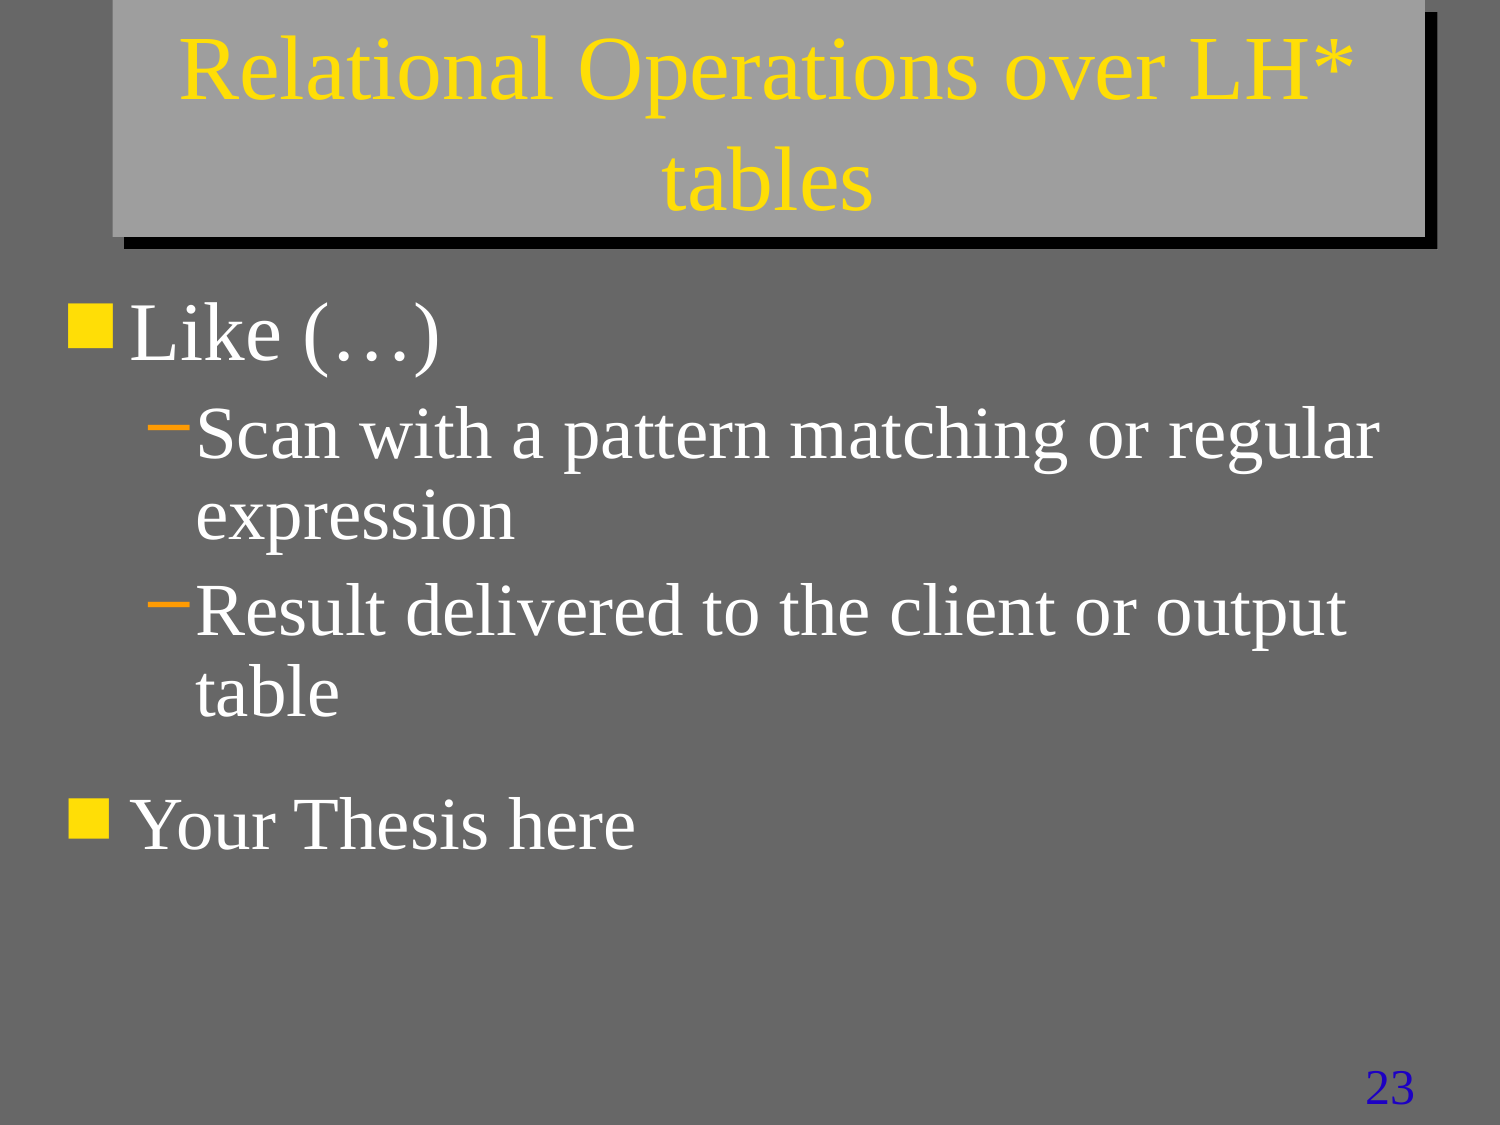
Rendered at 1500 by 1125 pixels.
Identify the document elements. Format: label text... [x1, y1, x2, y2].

list Like (…) Scan with a pattern matching or regular expression Result delivered to the client or output table Your Thesis here [58, 280, 1413, 1076]
title Relational Operations over LH* tables [111, 0, 1426, 238]
